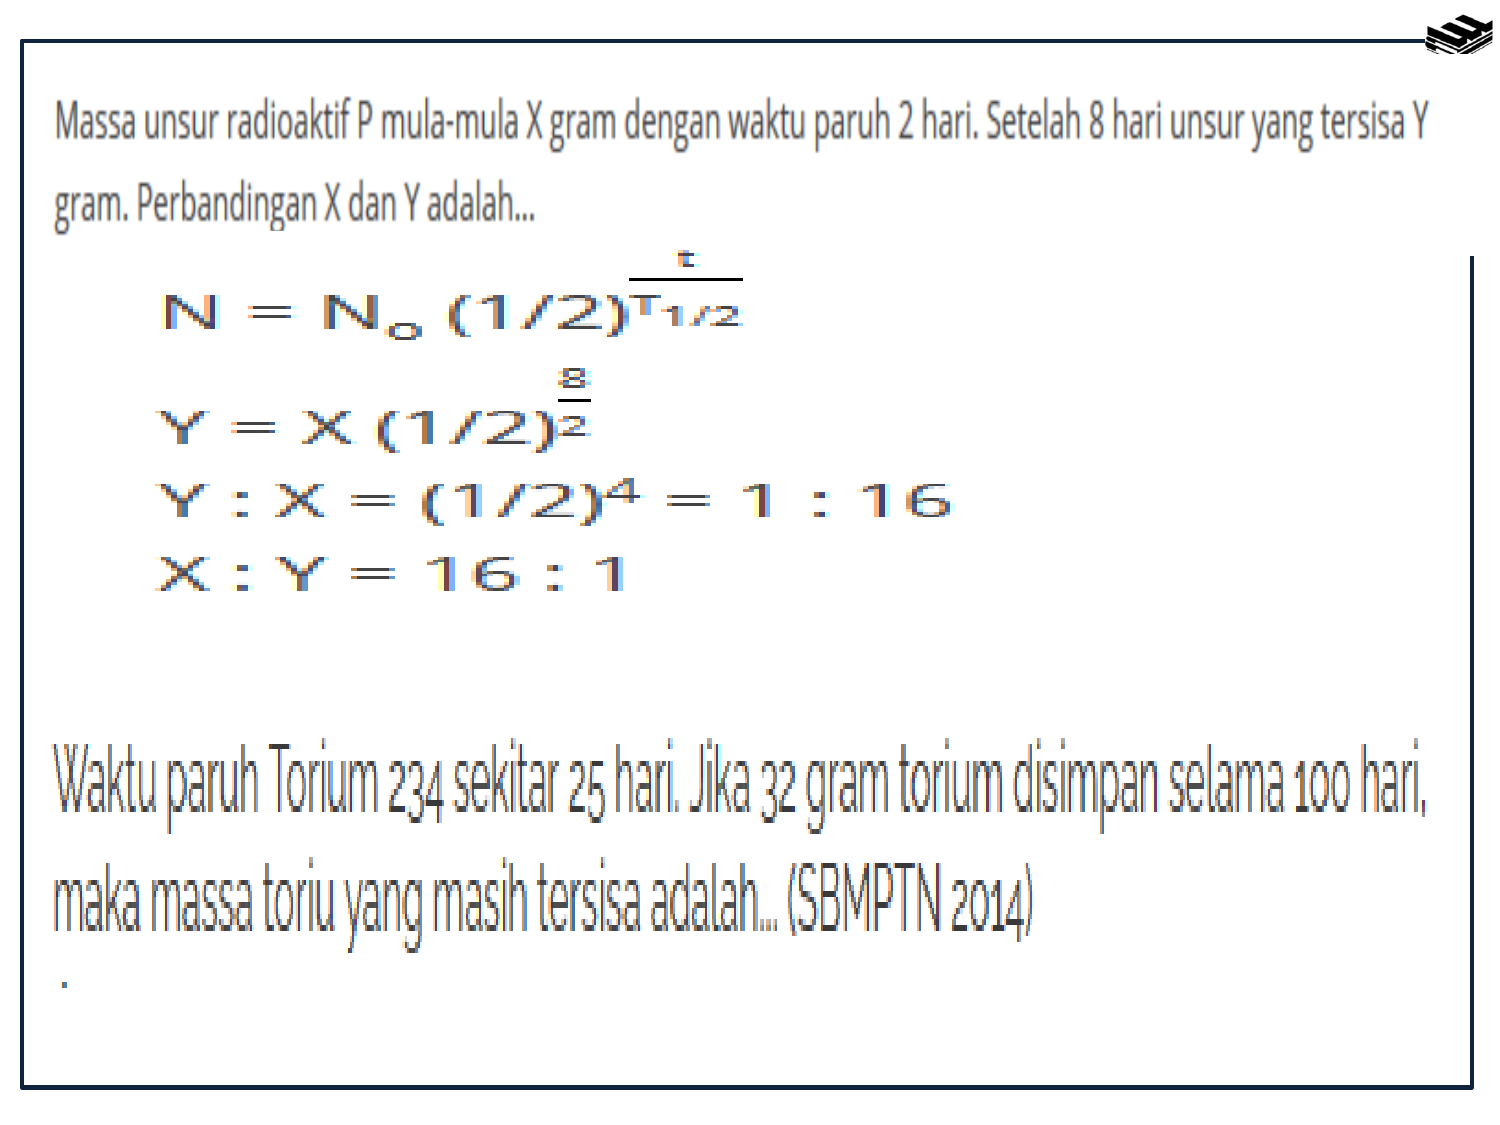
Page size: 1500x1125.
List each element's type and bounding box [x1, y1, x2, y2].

picture [41, 11, 1493, 622]
picture [41, 727, 1436, 988]
